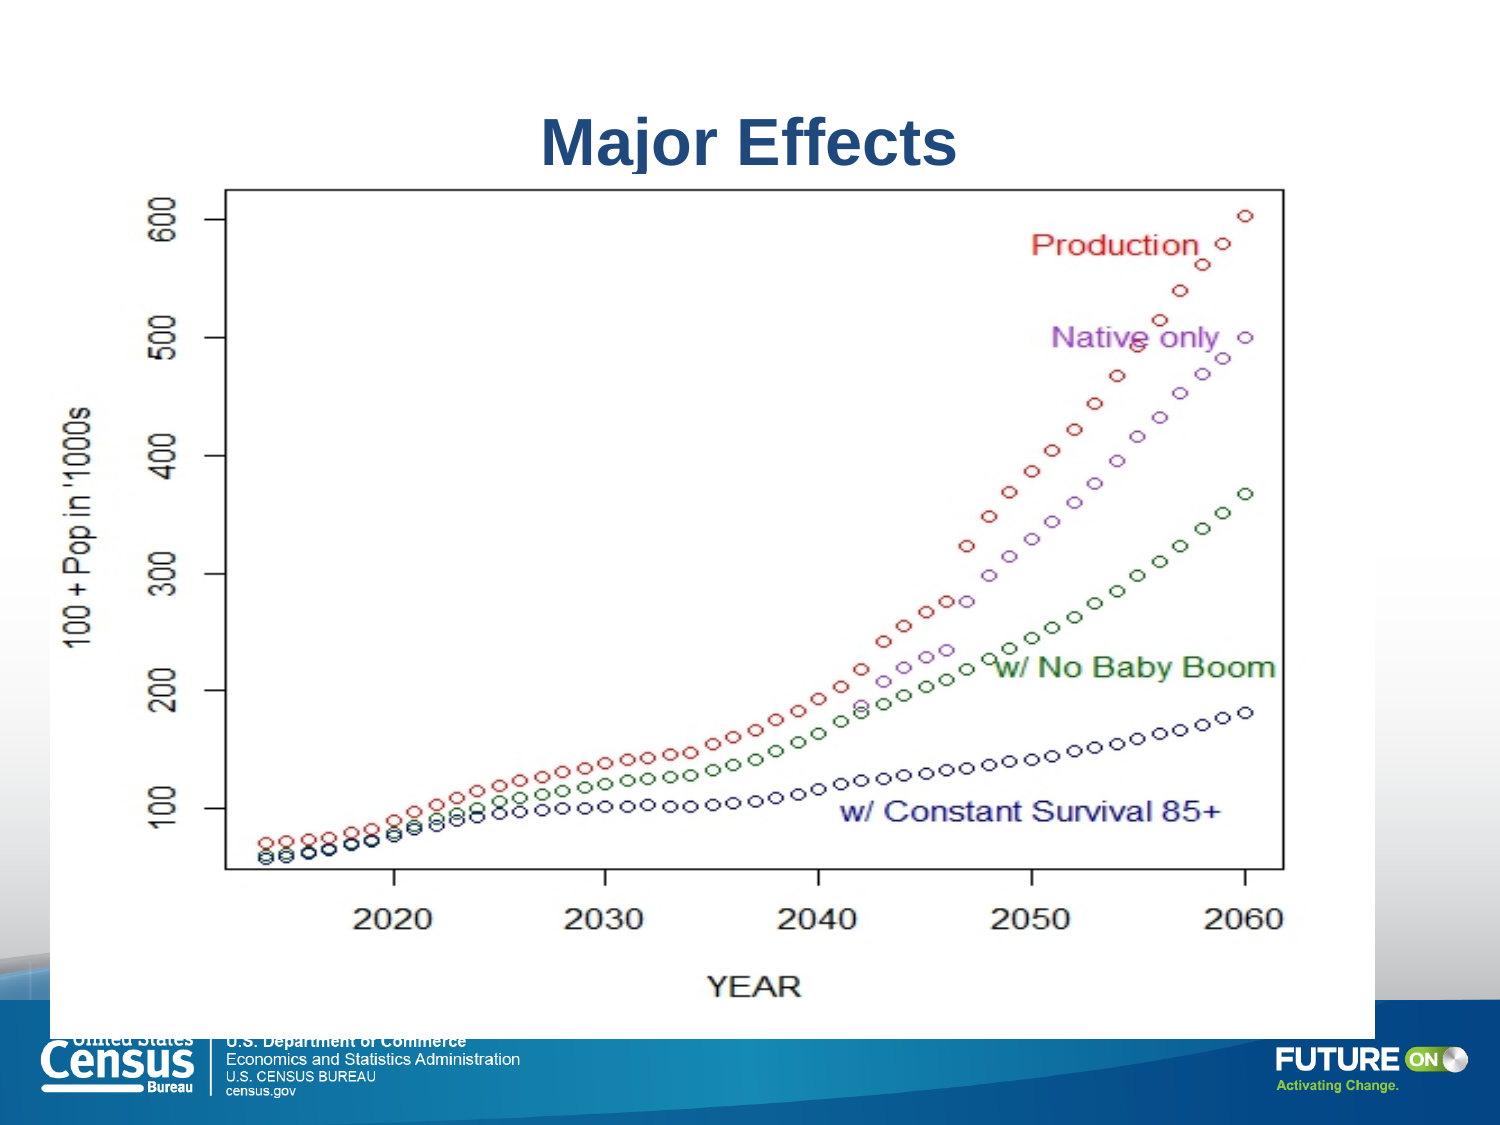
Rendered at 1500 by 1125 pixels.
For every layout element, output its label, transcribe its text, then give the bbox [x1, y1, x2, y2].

title Major Effects [75, 45, 1425, 233]
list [49, 174, 1376, 1039]
picture [0, 0, 1500, 1125]
